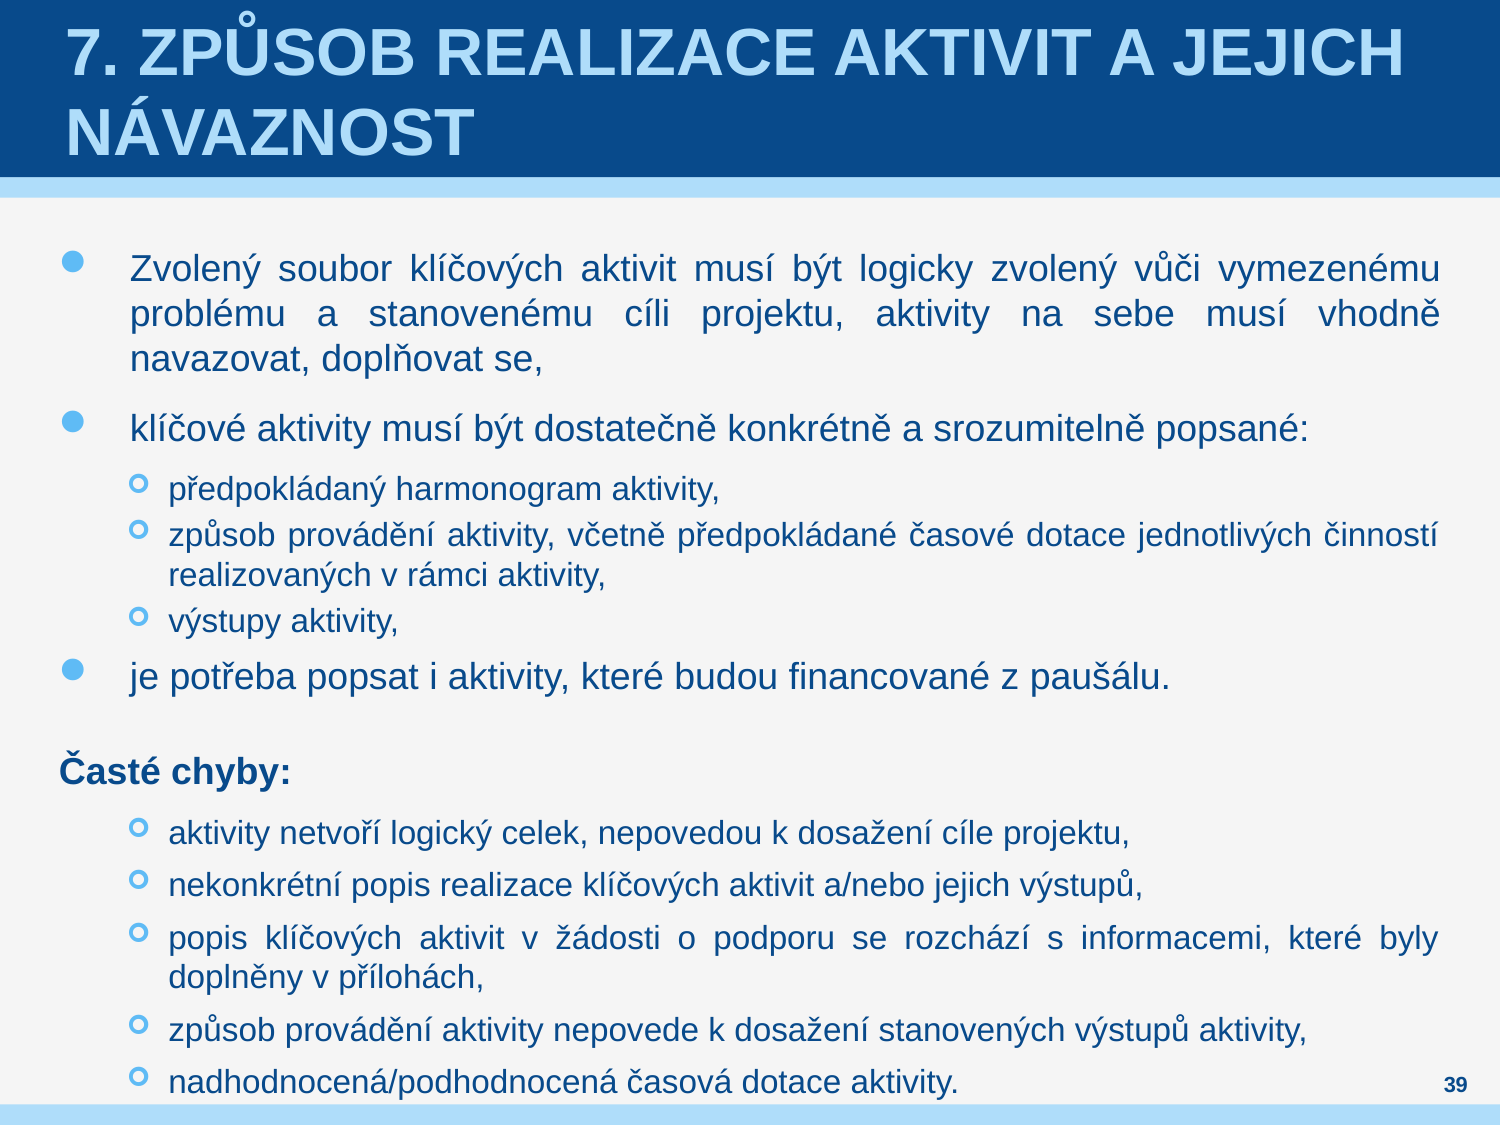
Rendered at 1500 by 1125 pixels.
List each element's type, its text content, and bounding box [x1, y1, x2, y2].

list Zvolený soubor klíčových aktivit musí být logicky zvolený vůči vymezenému problému a stanovenému cíli projektu, aktivity na sebe musí vhodně navazovat, doplňovat se, klíčové aktivity musí být dostatečně konkrétně a srozumitelně popsané: předpokládaný harmonogram aktivity, způsob provádění aktivity, včetně předpokládané časové dotace jednotlivých činností realizovaných v rámci aktivity, výstupy aktivity, je potřeba popsat i aktivity, které budou financované z paušálu. Časté chyby: aktivity netvoří logický celek, nepovedou k dosažení cíle projektu, nekonkrétní popis realizace klíčových aktivit a/nebo jejich výstupů, popis klíčových aktivit v žádosti o podporu se rozchází s informacemi, které byly doplněny v přílohách, způsob provádění aktivity nepovede k dosažení stanovených výstupů aktivity, nadhodnocená/podhodnocená časová dotace aktivity. [59, 243, 1441, 1071]
title 7. Způsob realizace aktivit a jejich návaznost [59, 0, 1441, 178]
slide_number 39 [1417, 1068, 1495, 1099]
